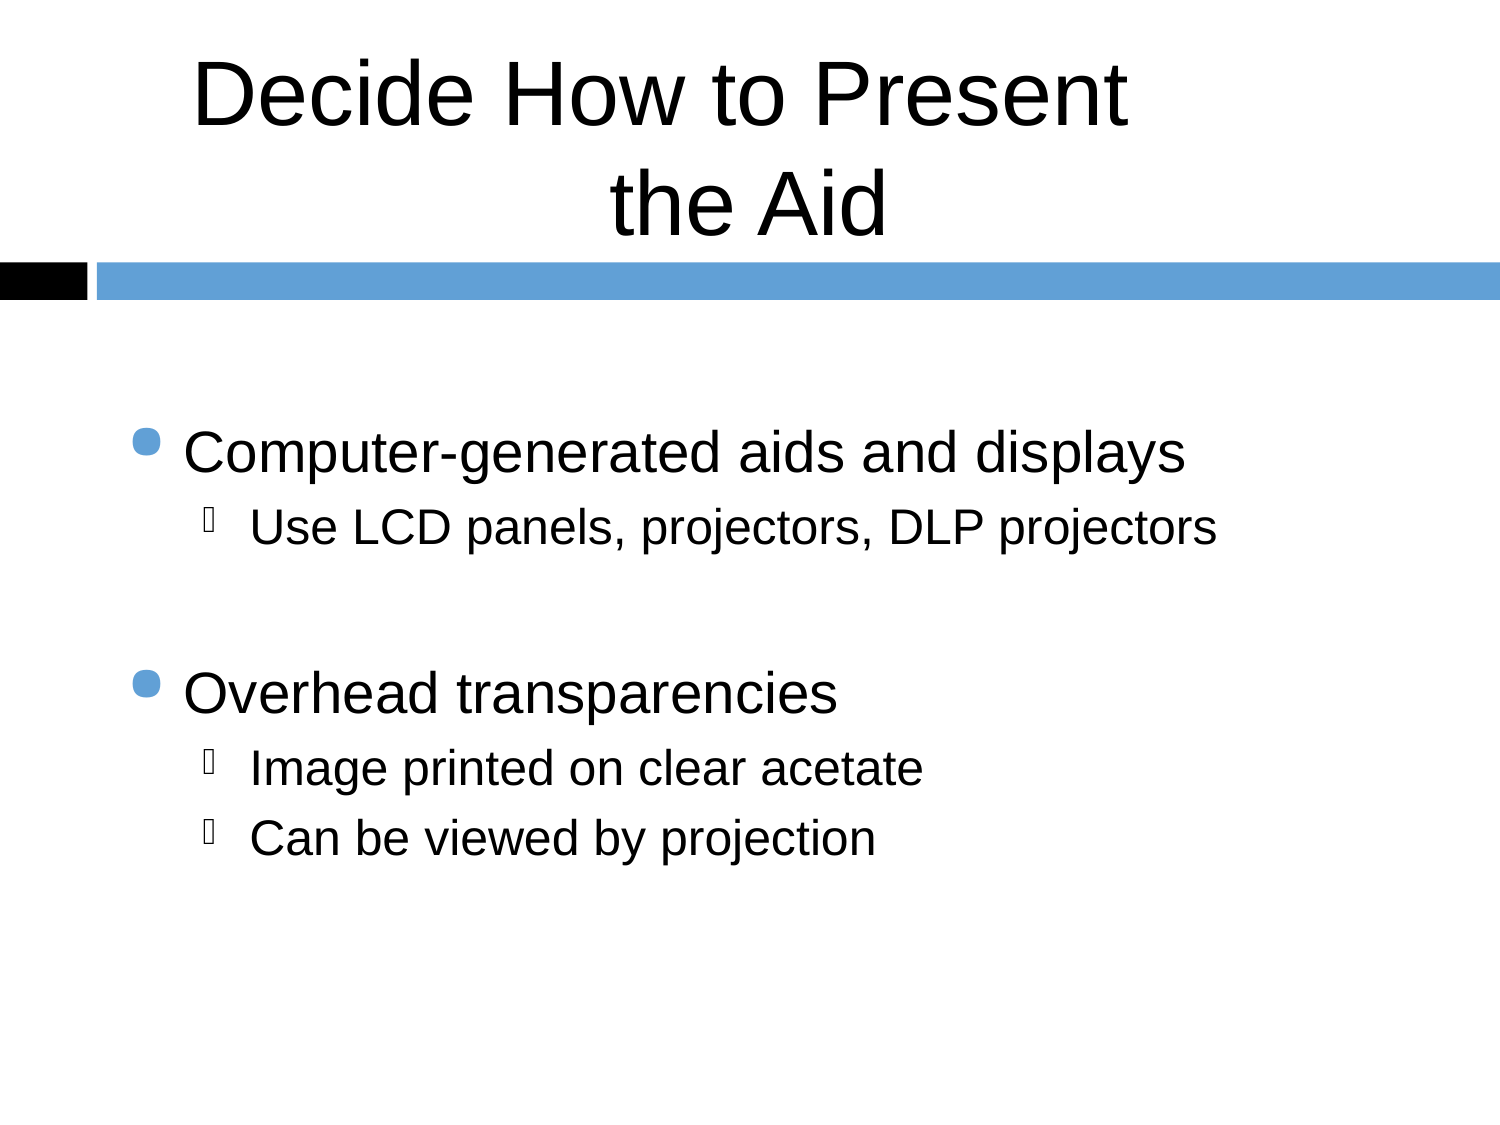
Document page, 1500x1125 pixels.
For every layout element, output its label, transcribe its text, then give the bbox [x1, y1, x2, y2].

title Decide How to Present the Aid [112, 49, 1388, 238]
list Computer-generated aids and displays Use LCD panels, projectors, DLP projectors Overhead transparencies Image printed on clear acetate Can be viewed by projection [112, 324, 1388, 1001]
